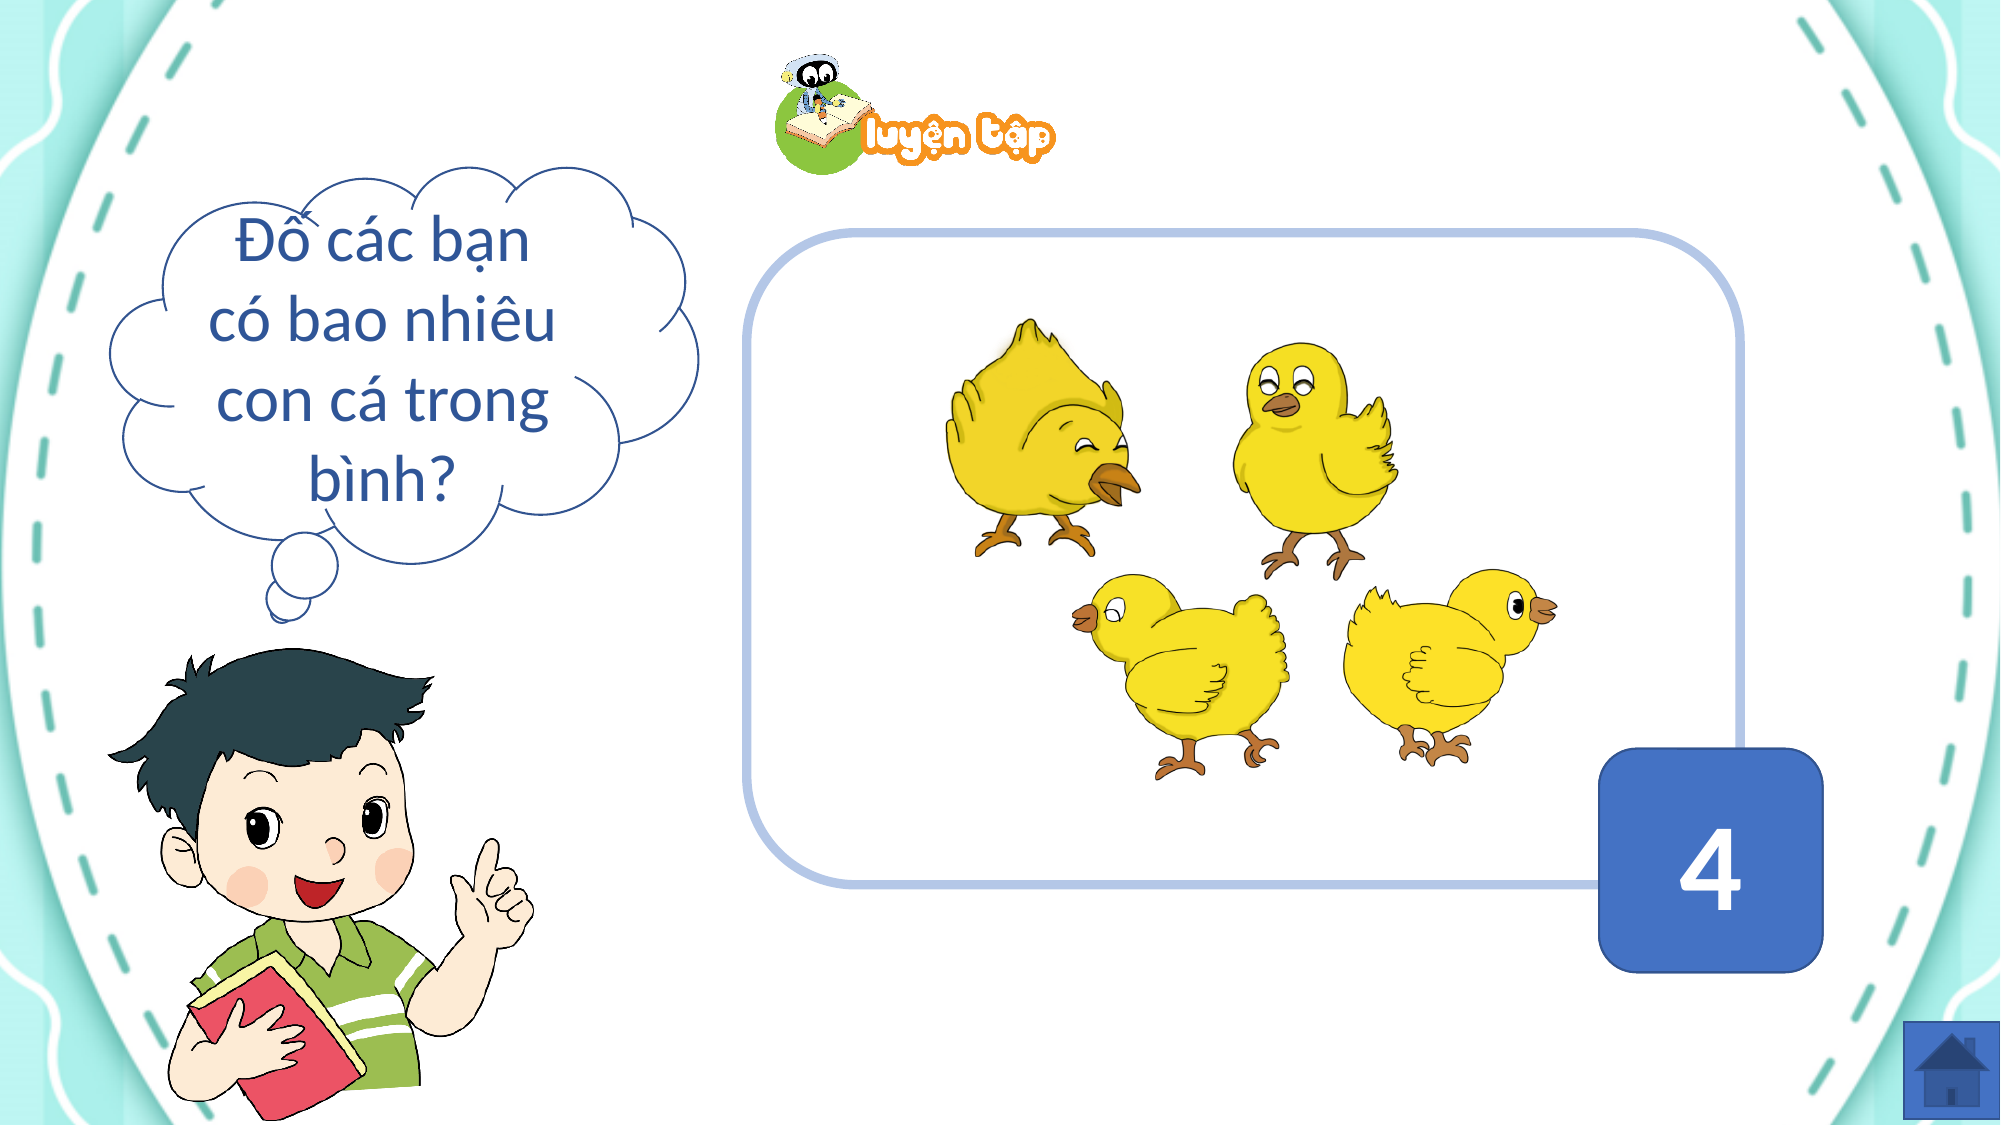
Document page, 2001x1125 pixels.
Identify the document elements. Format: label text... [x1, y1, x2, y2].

picture [0, 0, 2001, 1125]
text_box 4 [1598, 747, 1824, 974]
text_box [745, 231, 1742, 886]
text_box [1903, 1021, 2000, 1120]
text_box Đố các bạn có bao nhiêu con cá trong bình? [108, 166, 700, 624]
